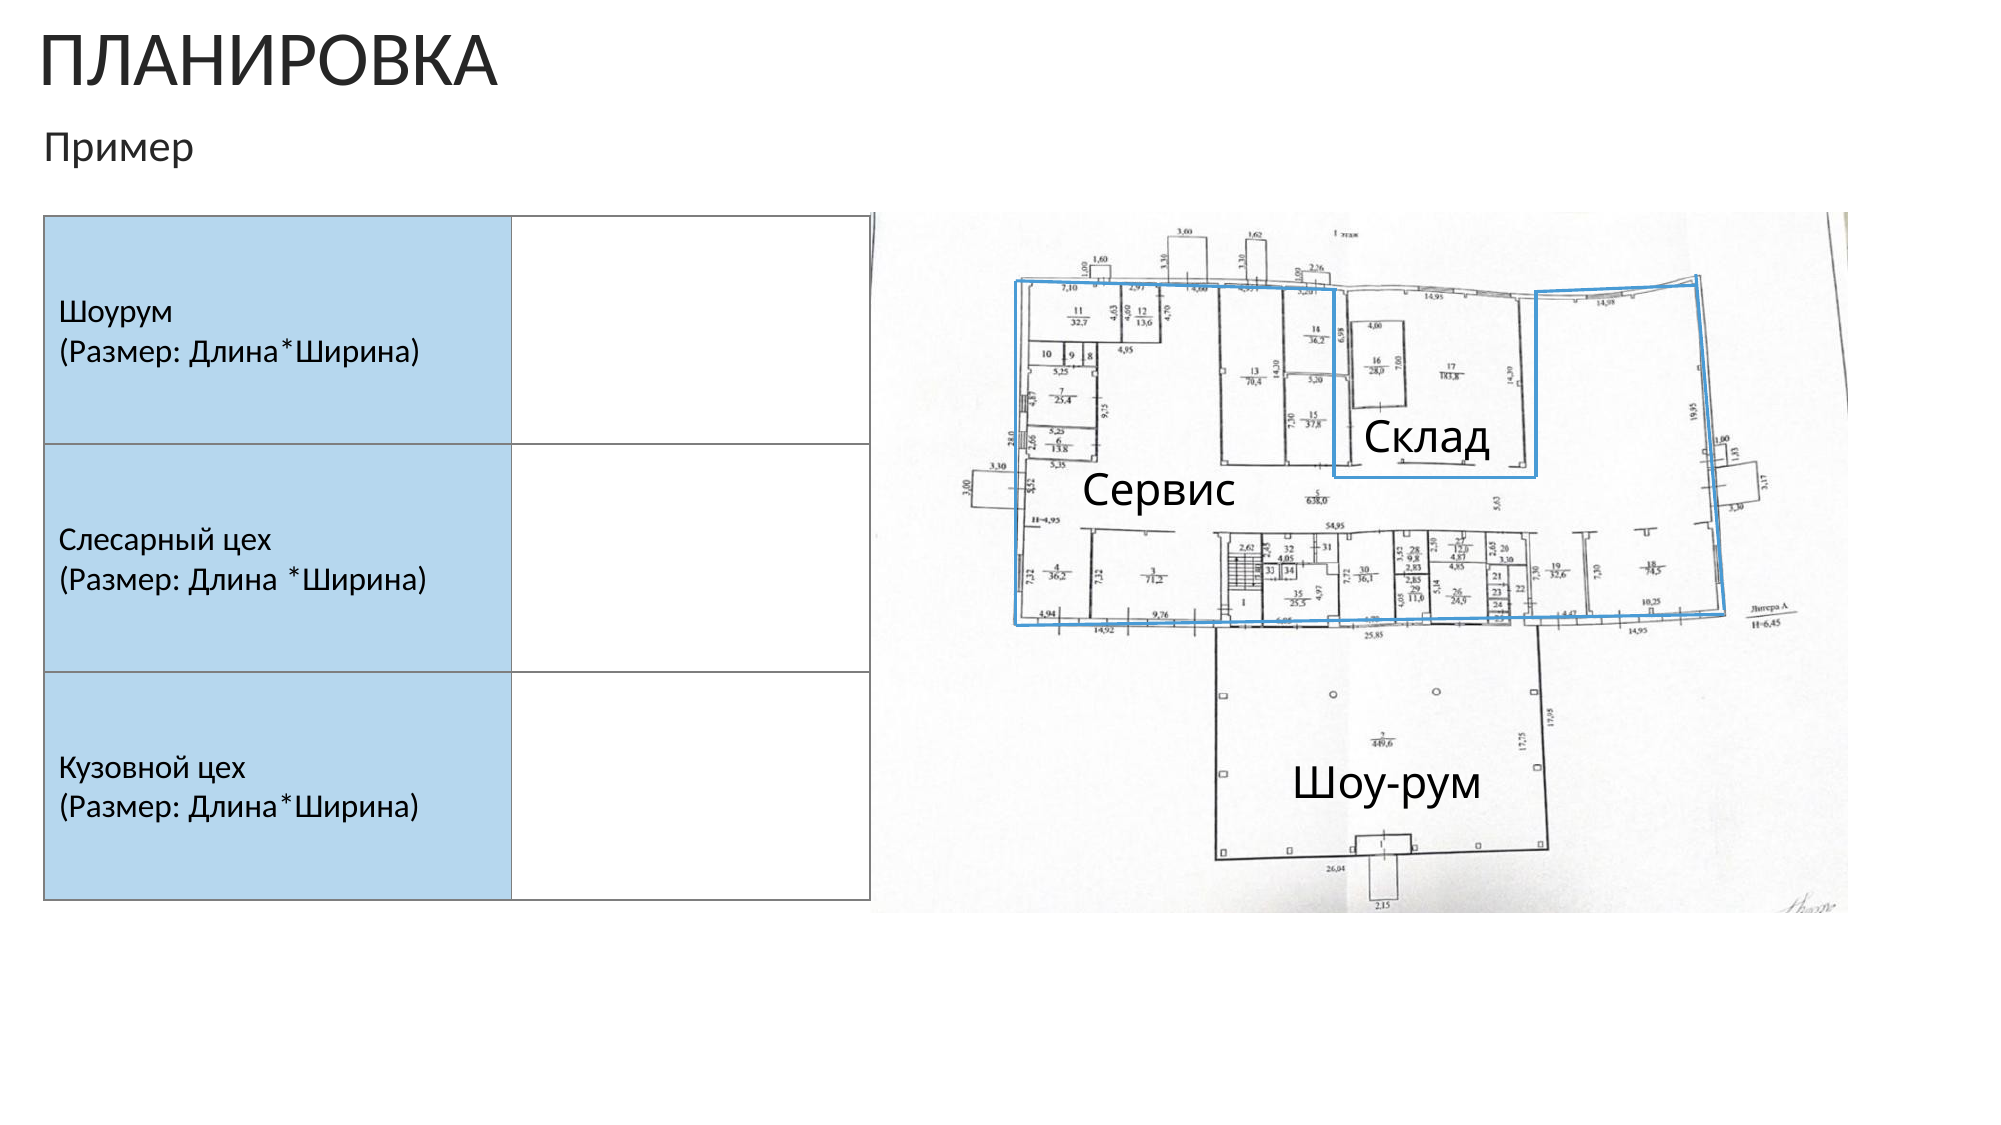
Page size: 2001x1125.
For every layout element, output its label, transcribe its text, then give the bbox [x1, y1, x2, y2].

table_header [512, 217, 864, 443]
table_cell Слесарный цех (Размер: Длина *Ширина) [45, 445, 511, 671]
table_cell Кузовной цех (Размер: Длина*Ширина) [45, 673, 511, 899]
table_cell [512, 673, 864, 899]
text_box Пример [23, 96, 331, 191]
table_cell [512, 445, 864, 671]
picture [869, 212, 1848, 913]
title ПЛАНИРОВКА [23, 0, 1851, 94]
table_header Шоурум (Размер: Длина*Ширина) [45, 217, 511, 443]
